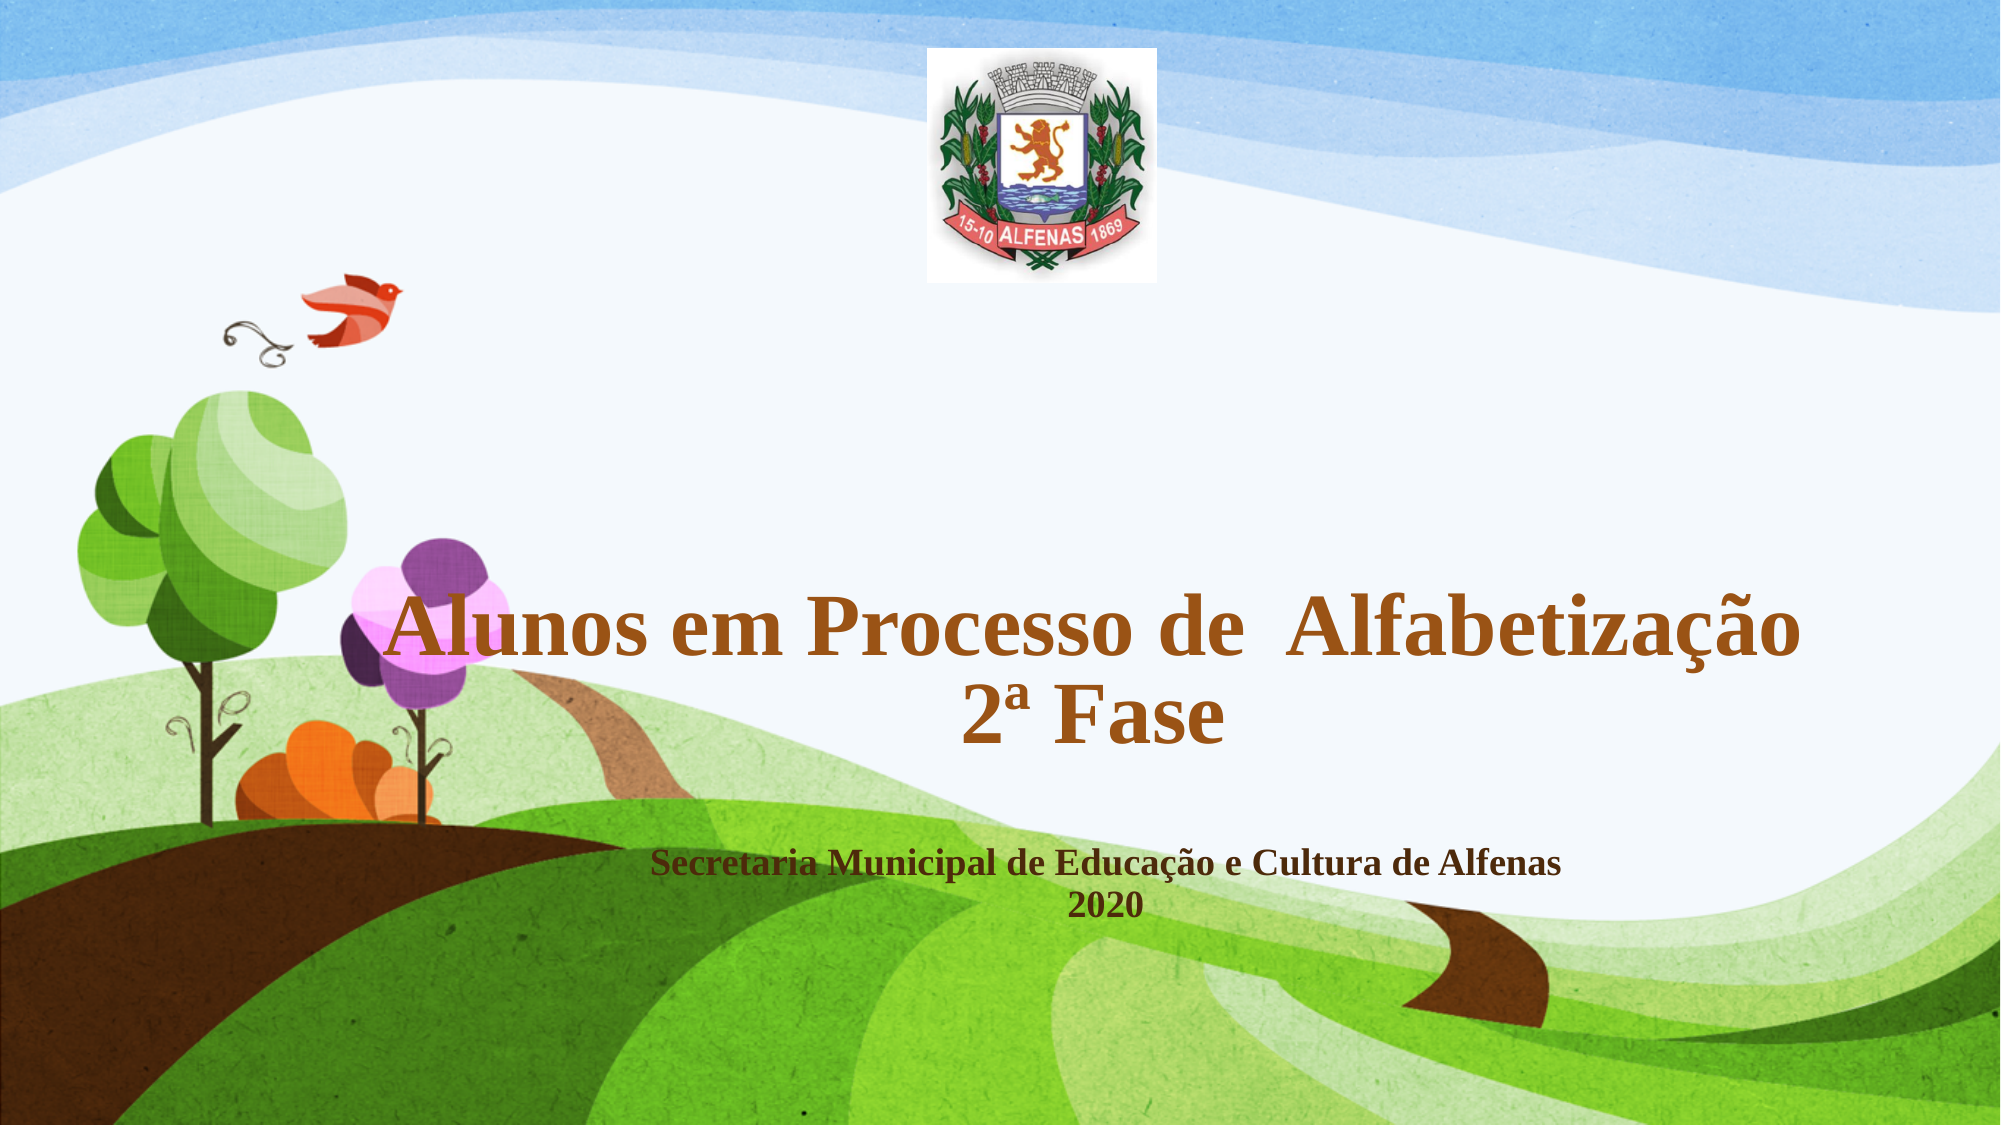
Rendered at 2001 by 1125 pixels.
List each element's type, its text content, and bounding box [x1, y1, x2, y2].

picture [0, 0, 2001, 1125]
title Alunos em Processo de Alfabetização 2ª Fase [362, 224, 1825, 935]
subtitle Secretaria Municipal de Educação e Cultura de Alfenas 2020 [386, 833, 1825, 935]
